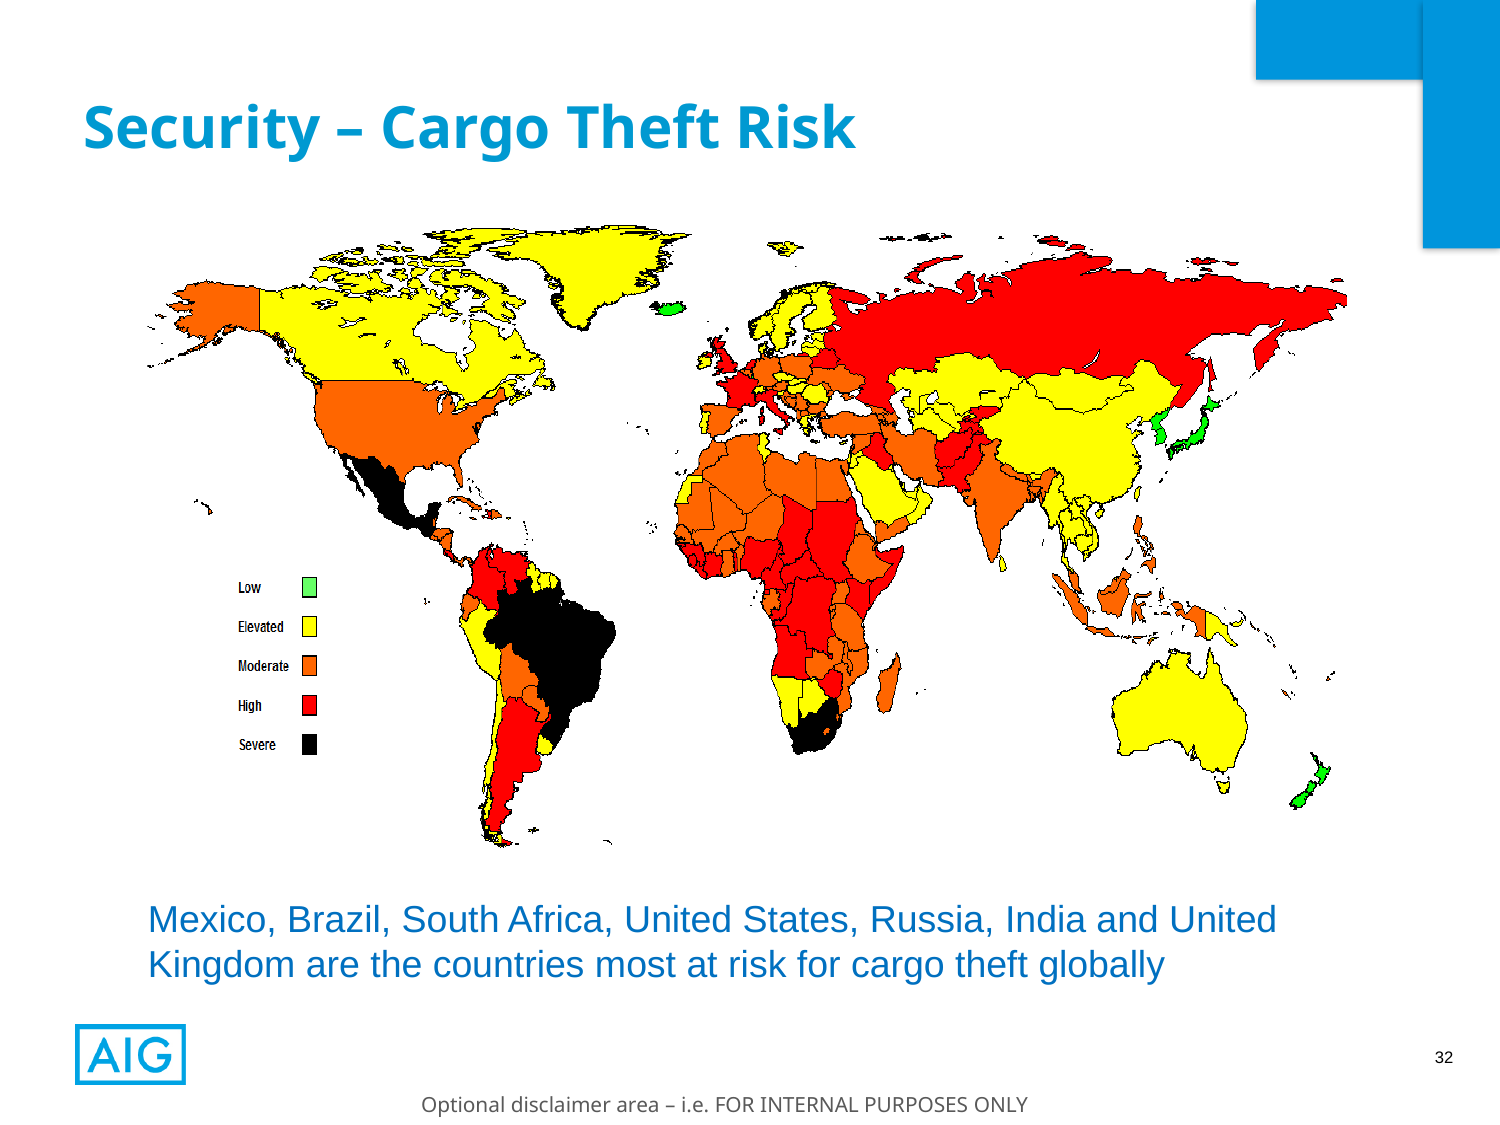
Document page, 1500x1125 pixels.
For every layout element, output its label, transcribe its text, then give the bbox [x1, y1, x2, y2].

text_box Mexico, Brazil, South Africa, United States, Russia, India and United Kingdom are the countries most at risk for cargo theft globally [133, 887, 1377, 993]
title Security – Cargo Theft Risk [82, 90, 1359, 215]
picture [80, 1030, 181, 1080]
picture [147, 210, 1348, 854]
